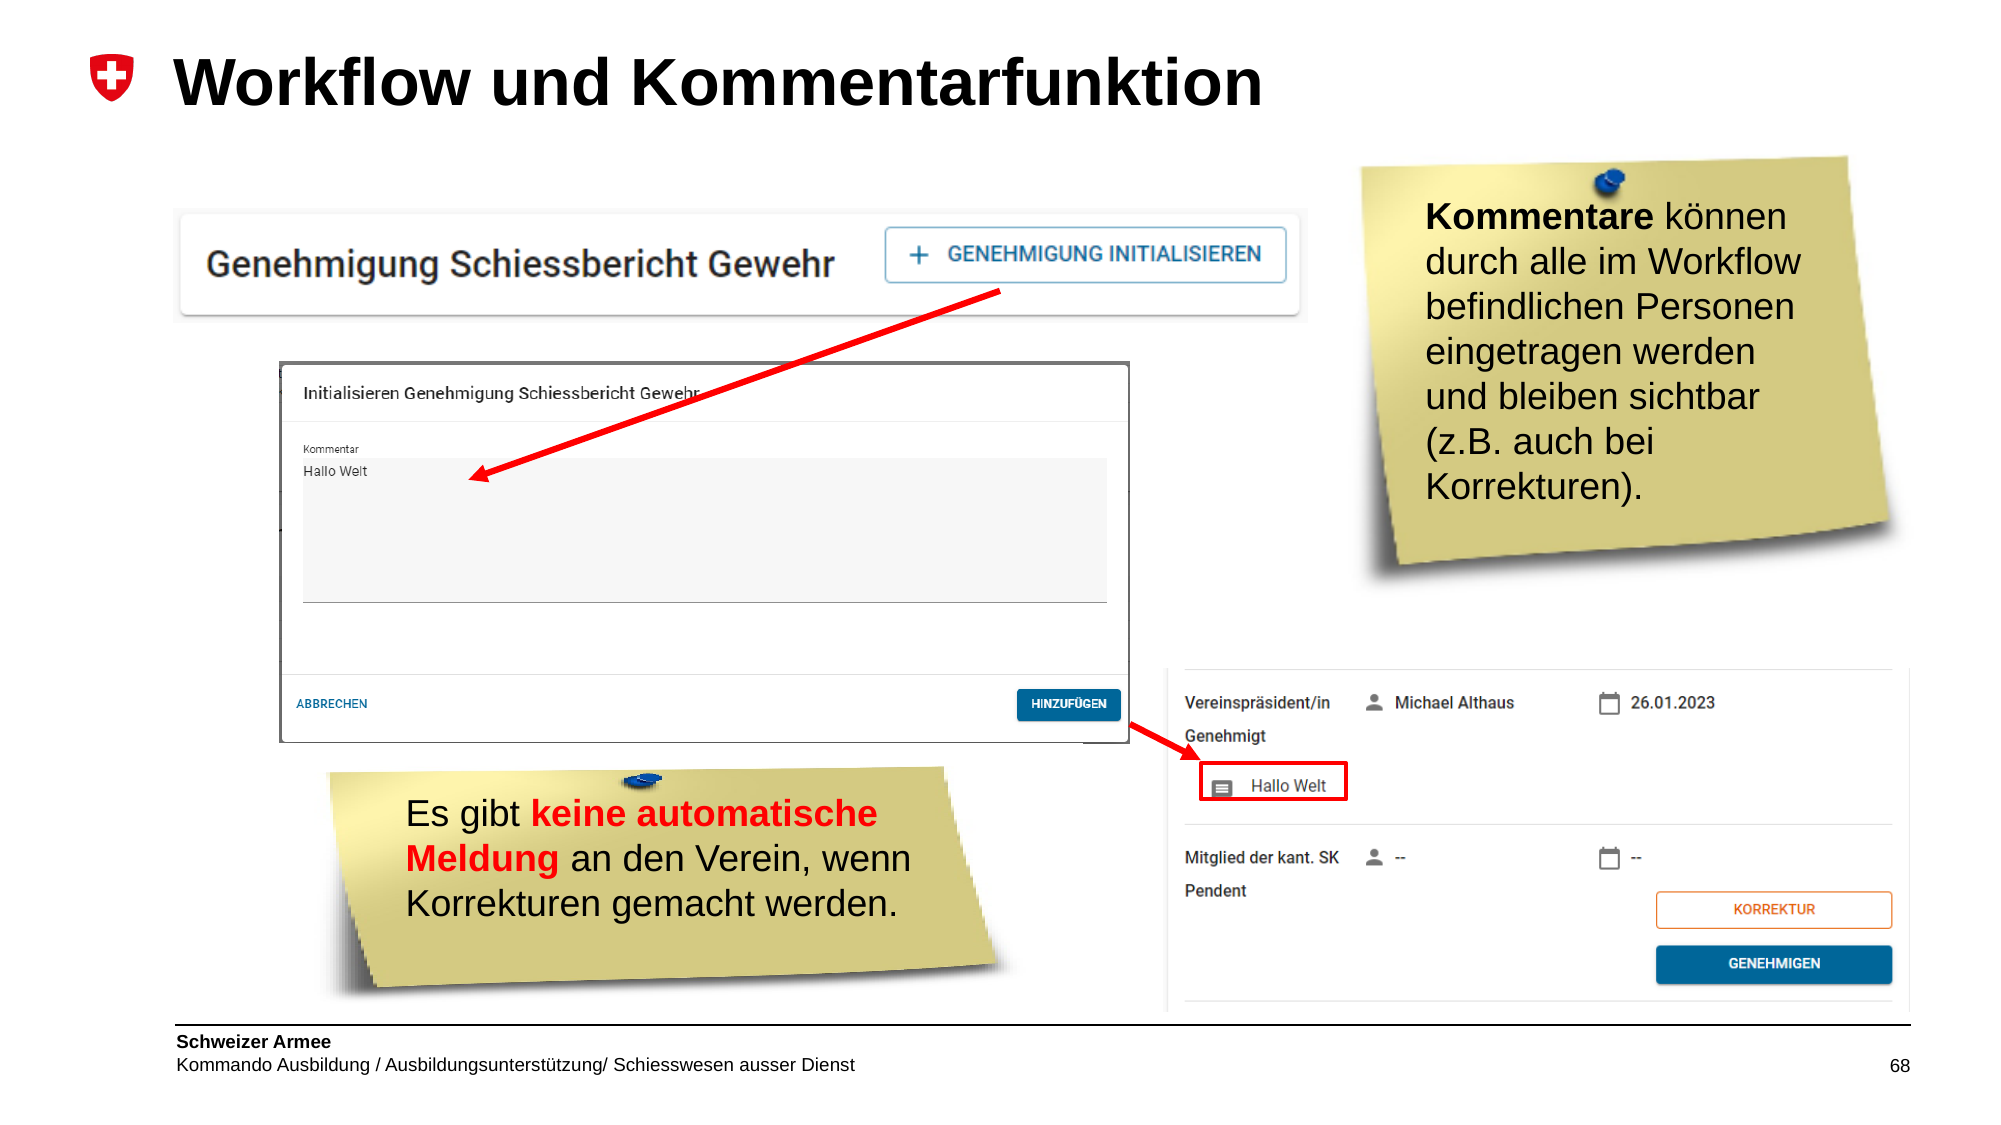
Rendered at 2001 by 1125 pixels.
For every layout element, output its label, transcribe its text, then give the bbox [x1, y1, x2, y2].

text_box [468, 290, 1001, 480]
picture [279, 361, 1131, 744]
picture [1163, 668, 1910, 1012]
picture [173, 207, 1308, 323]
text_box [261, 743, 1083, 1004]
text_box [1308, 113, 1959, 599]
title Workflow und Kommentarfunktion [172, 38, 1910, 184]
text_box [1129, 723, 1201, 761]
picture [90, 54, 138, 114]
